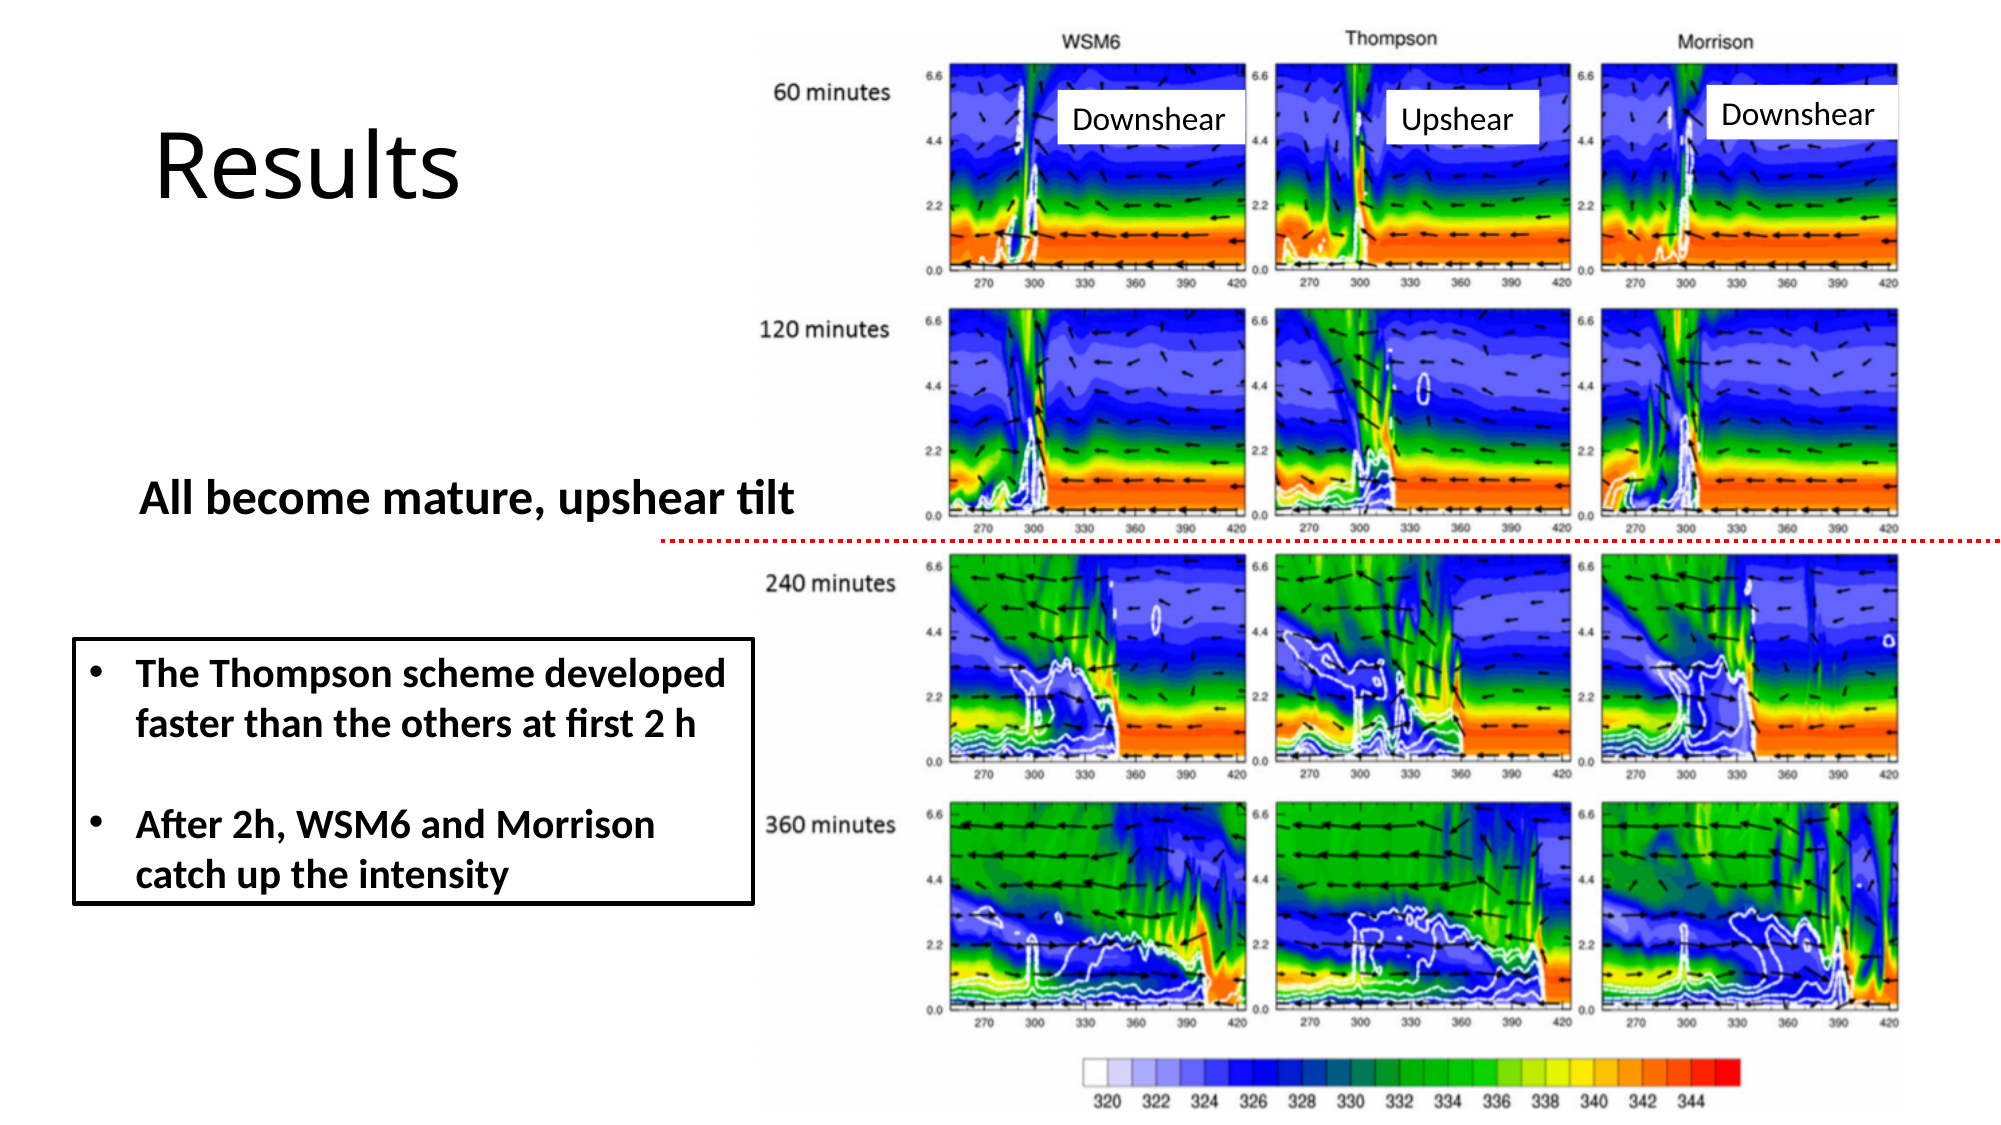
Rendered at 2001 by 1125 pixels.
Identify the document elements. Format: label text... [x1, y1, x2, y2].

text_box The Thompson scheme developed faster than the others at first 2 h After 2h, WSM6 and Morrison catch up the intensity [74, 638, 752, 904]
text_box All become mature, upshear tilt [124, 456, 752, 532]
title Results [137, 59, 752, 278]
picture [752, 9, 1920, 540]
picture [752, 541, 1920, 1125]
